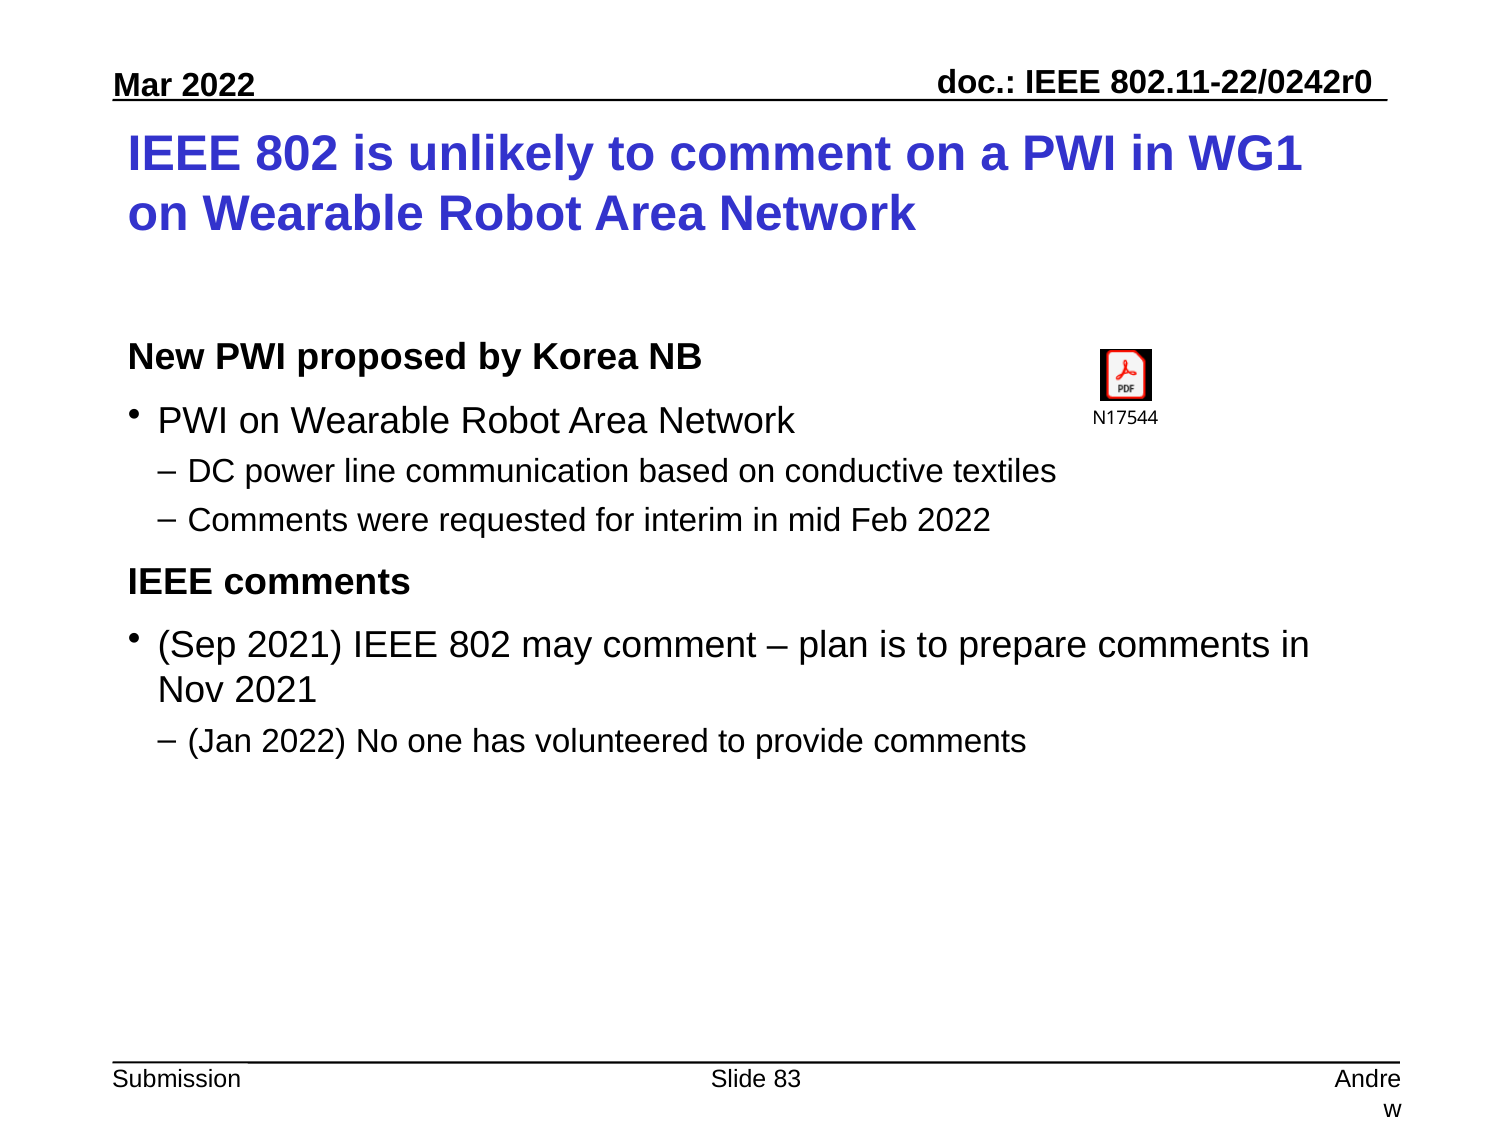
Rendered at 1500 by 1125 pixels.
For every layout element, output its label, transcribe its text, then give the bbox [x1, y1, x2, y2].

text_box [1049, 349, 1201, 483]
footer Andrew Myles, Cisco [1320, 1061, 1402, 1093]
slide_number Slide 83 [709, 1061, 803, 1093]
list New PWI proposed by Korea NB PWI on Wearable Robot Area Network DC power line communication based on conductive textiles Comments were requested for interim in mid Feb 2022 IEEE comments (Sep 2021) IEEE 802 may comment – plan is to prepare comments in Nov 2021 (Jan 2022) No one has volunteered to provide comments [112, 324, 1388, 1000]
title IEEE 802 is unlikely to comment on a PWI in WG1 on Wearable Robot Area Network [112, 112, 1388, 288]
